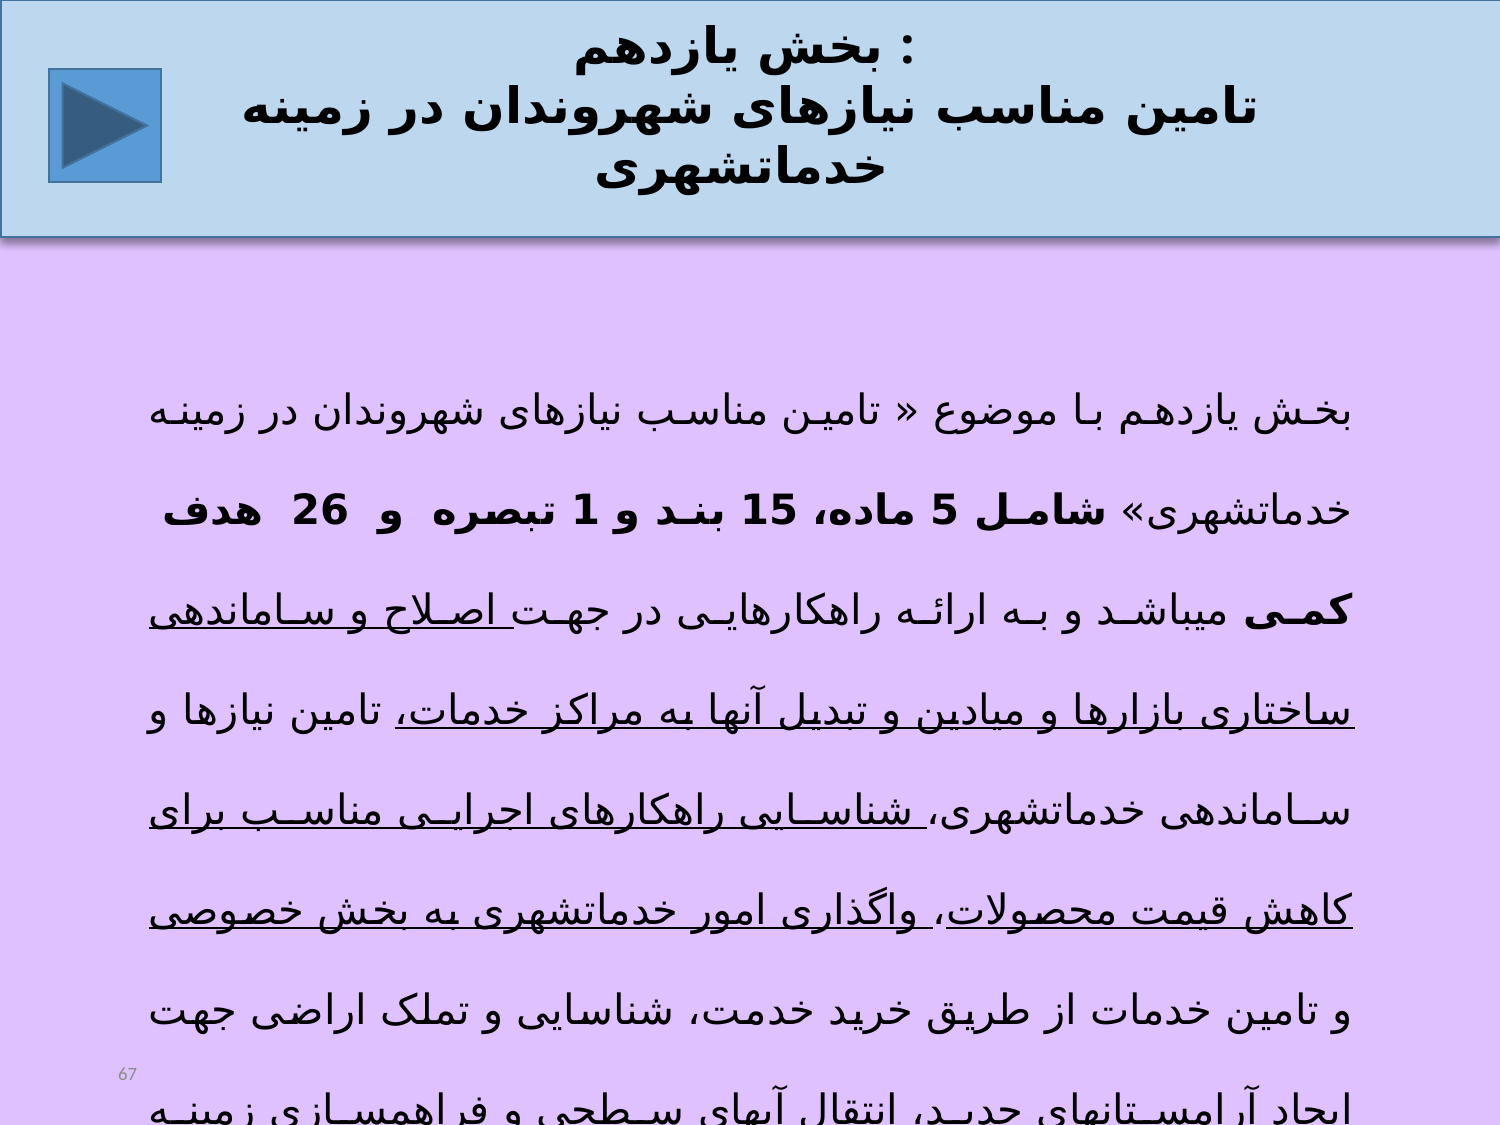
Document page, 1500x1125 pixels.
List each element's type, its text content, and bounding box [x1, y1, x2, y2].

text_box بخش یازدهم : تامین مناسب نیازهای شهروندان در زمینه خدمات‏شهری [132, 37, 1369, 262]
slide_number 67 [103, 1042, 441, 1103]
text_box [0, 0, 1500, 238]
list بخش یازدهم با موضوع « تامین مناسب نیازهای شهروندان در زمینه خدمات‏شهری» شامل 5 ماده، 15 بند و 1 تبصره و 26 هدف کمی می­باشد و به ارائه راهکارهایی در جهت اصلاح و ساماندهی ساختاری بازارها و میادین و تبدیل آنها به مراکز خدمات، تامین نیازها و ساماندهی خدمات‏شهری، شناسایی راهکارهای اجرایی مناسب برای کاهش قیمت محصولات، واگذاری امور خدمات‏شهری به بخش خصوصی و تامین خدمات از طریق خرید خدمت، شناسایی و تملک اراضی جهت ‏ایجاد آرامستان‏های جدید، انتقال آب‏های سطحی و فراهم­سازی زمینه تسهیل، بهره­برداری، نگهداری و مدیریت یکپارچه تاسیسات شهری می­پردازد. [133, 324, 1368, 1050]
text_box [48, 68, 162, 183]
